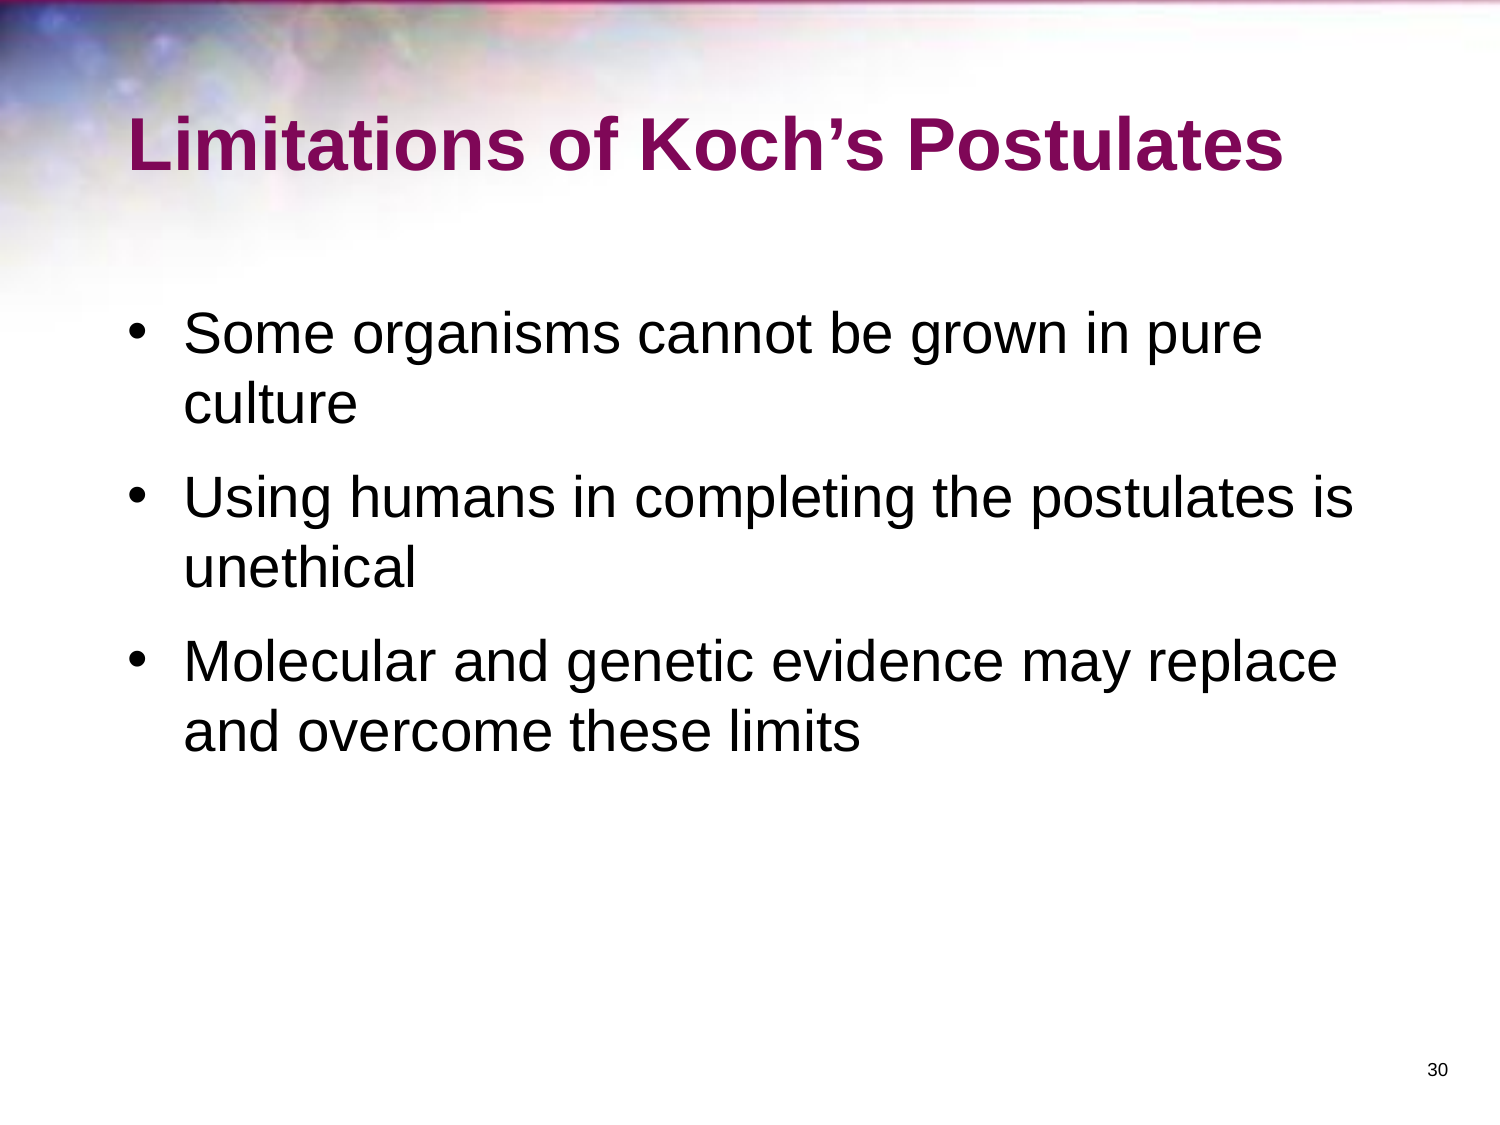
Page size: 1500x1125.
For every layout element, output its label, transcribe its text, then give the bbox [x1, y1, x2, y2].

list Some organisms cannot be grown in pure culture Using humans in completing the postulates is unethical Molecular and genetic evidence may replace and overcome these limits [112, 287, 1388, 1000]
title Limitations of Koch’s Postulates [112, 87, 1388, 287]
picture [0, 0, 1500, 413]
text_box ‹#› [1412, 1050, 1500, 1100]
